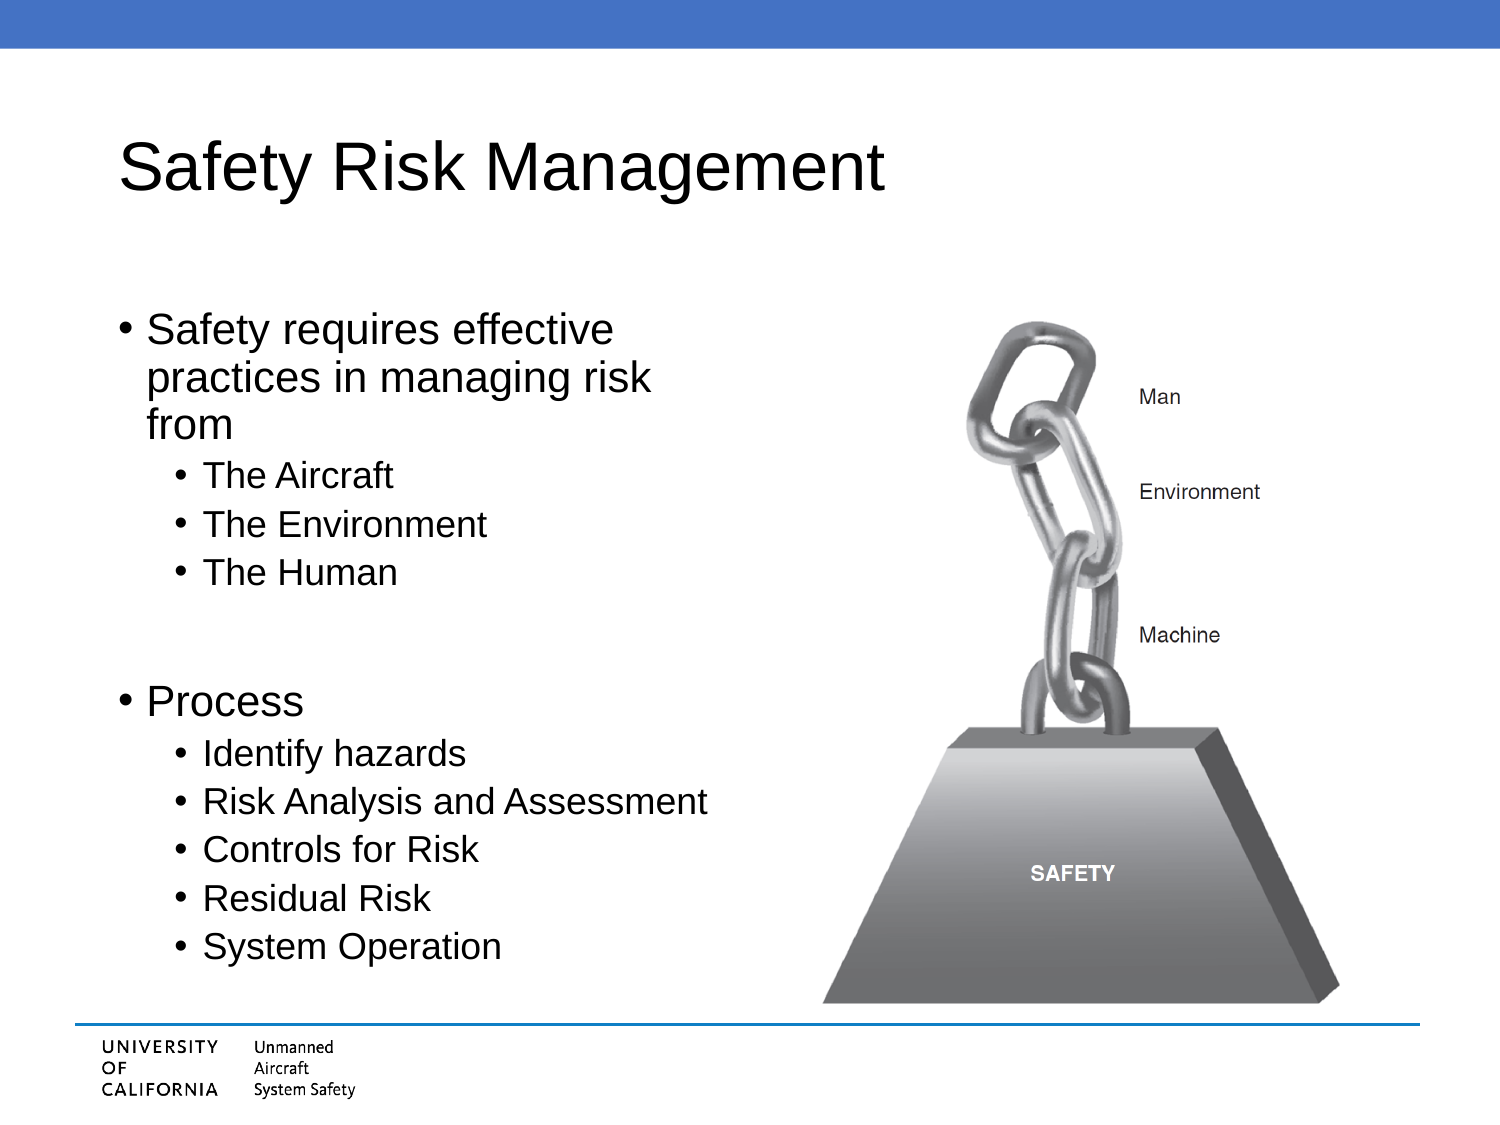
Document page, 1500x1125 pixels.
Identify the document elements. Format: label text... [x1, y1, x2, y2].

title Safety Risk Management [103, 59, 1397, 278]
list Safety requires effective practices in managing risk from The Aircraft The Environment The Human Process Identify hazards Risk Analysis and Assessment Controls for Risk Residual Risk System Operation [103, 299, 738, 1014]
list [787, 299, 1373, 1014]
picture [75, 1016, 382, 1116]
